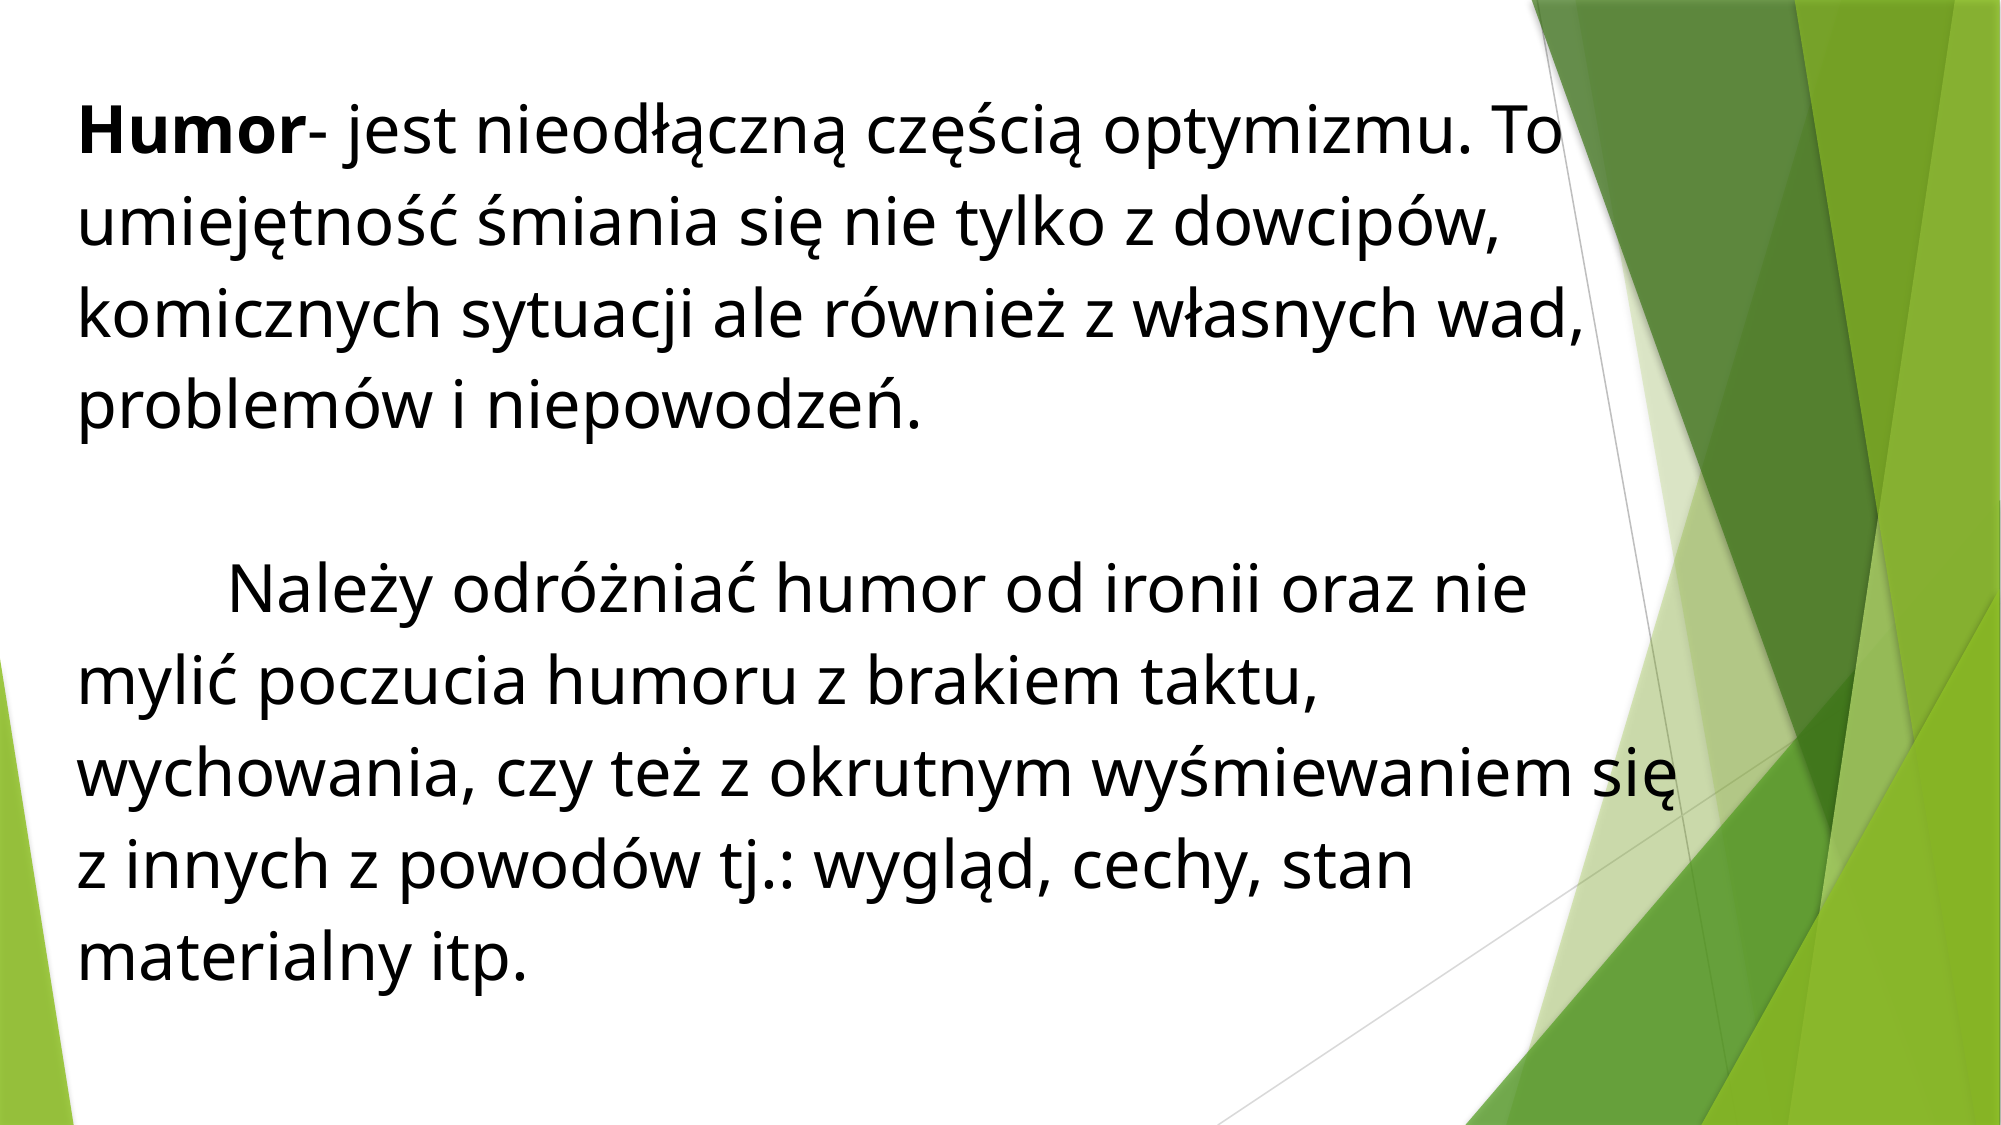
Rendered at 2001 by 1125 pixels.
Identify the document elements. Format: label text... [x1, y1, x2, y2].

text_box Humor- jest nieodłączną częścią optymizmu. To umiejętność śmiania się nie tylko z dowcipów, komicznych sytuacji ale również z własnych wad, problemów i niepowodzeń. Należy odróżniać humor od ironii oraz nie mylić poczucia humoru z brakiem taktu, wychowania, czy też z okrutnym wyśmiewaniem się z innych z powodów tj.: wygląd, cechy, stan materialny itp. [61, 67, 1705, 1002]
